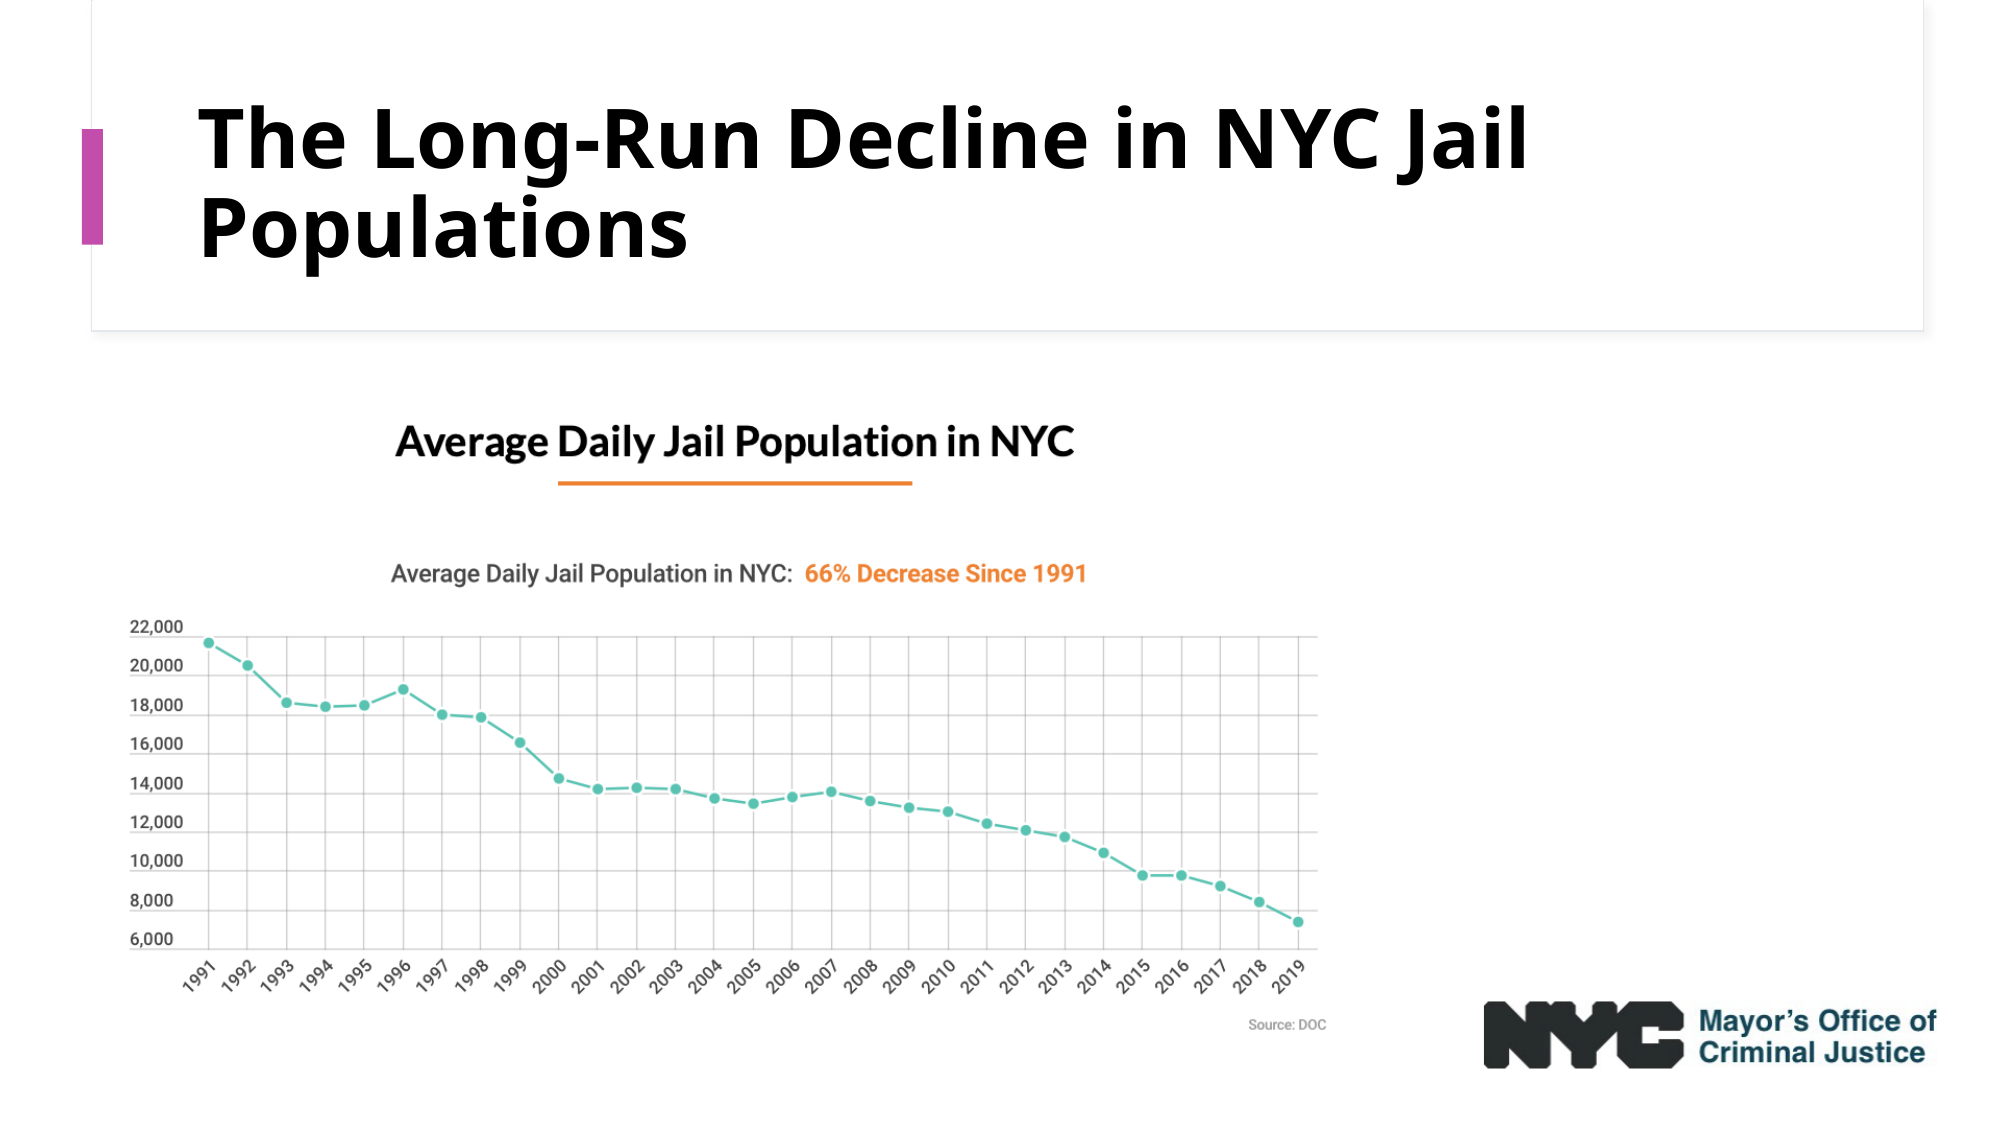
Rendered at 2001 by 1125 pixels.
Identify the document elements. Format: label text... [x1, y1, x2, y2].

title The Long-Run Decline in NYC Jail Populations [183, 90, 1851, 284]
picture [64, 379, 1396, 1060]
picture [1437, 969, 1982, 1101]
